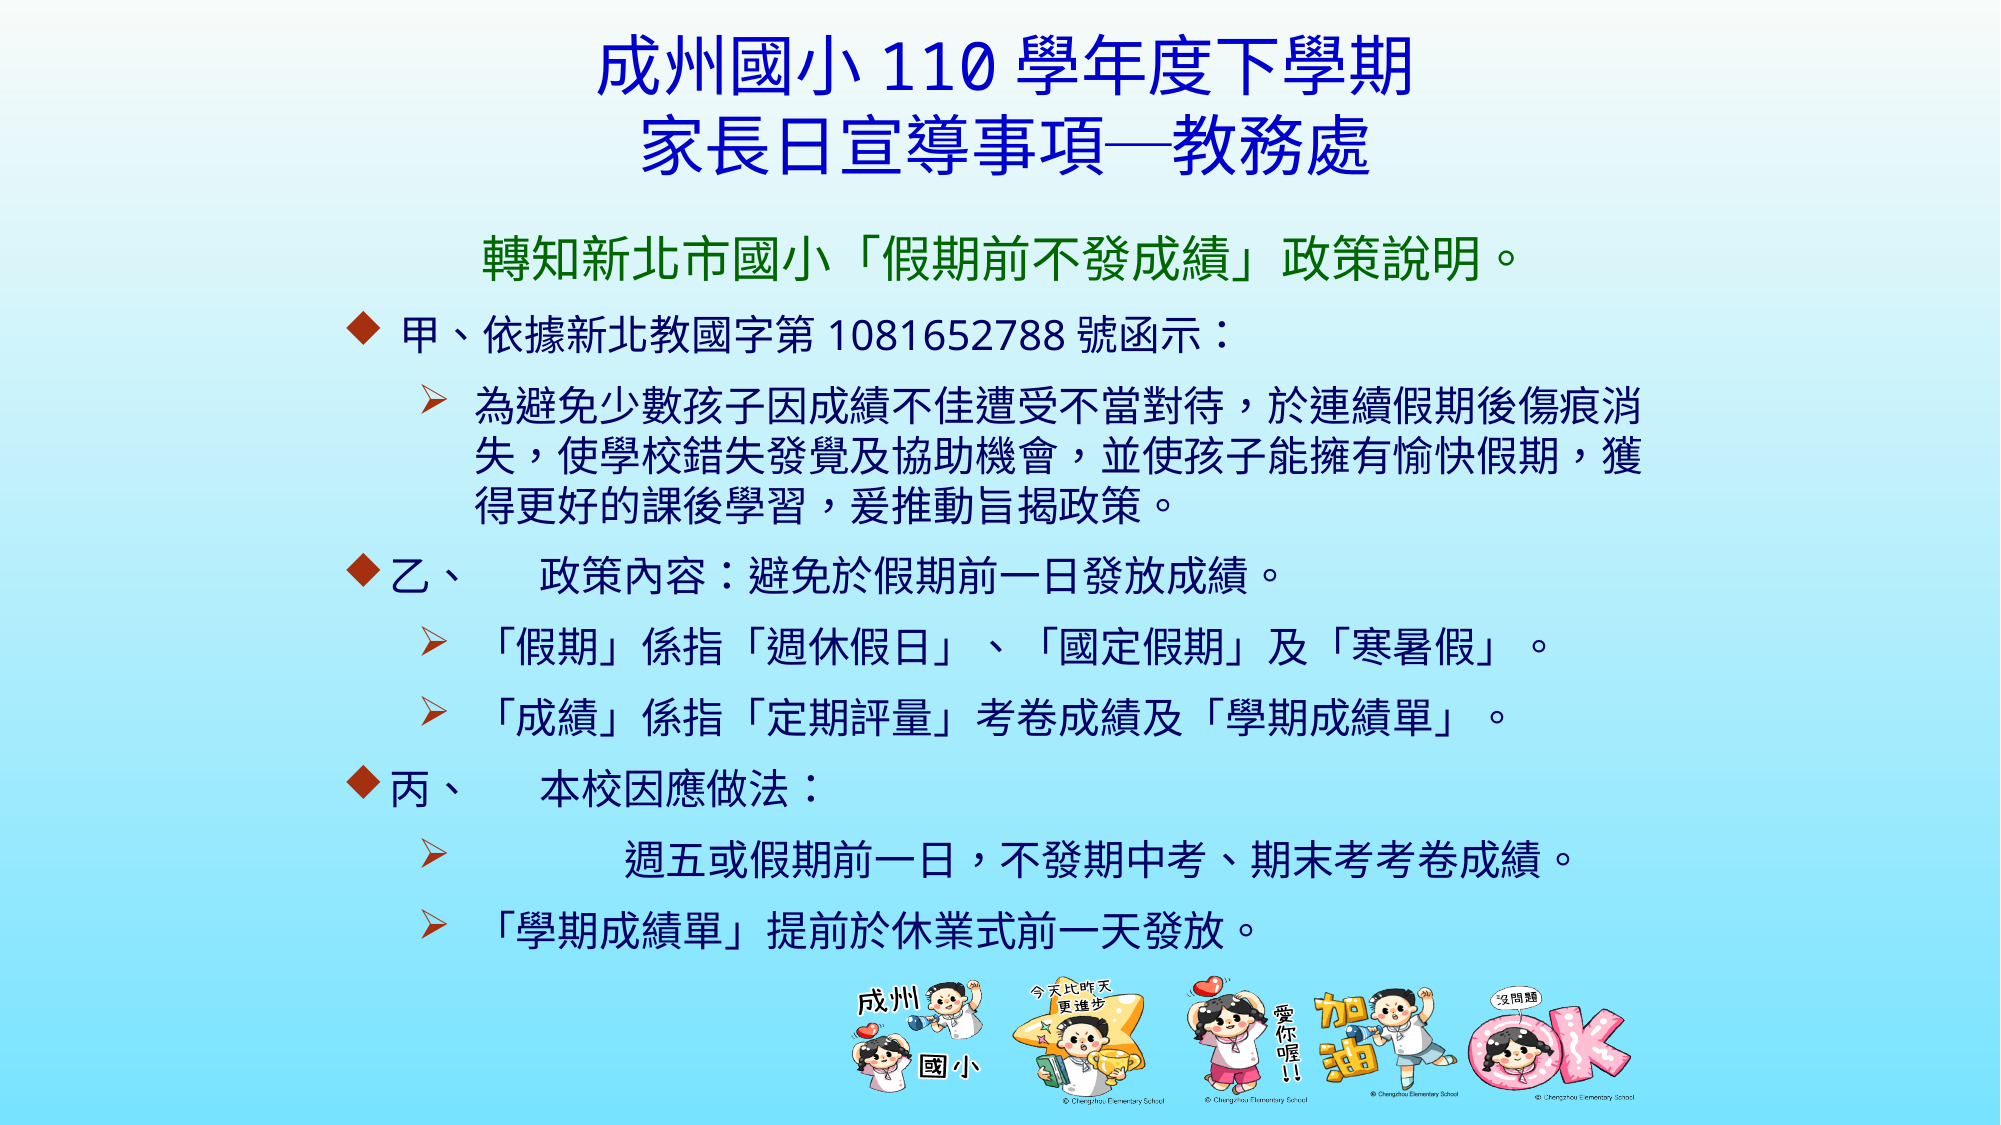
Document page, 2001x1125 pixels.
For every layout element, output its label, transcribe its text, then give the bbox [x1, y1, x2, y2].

text_box 成州國小110學年度下學期 家長日宣導事項─教務處 [503, 48, 1508, 191]
subtitle 轉知新北市國小「假期前不發成績」政策說明。 甲、依據新北教國字第1081652788號函示： 為避免少數孩子因成績不佳遭受不當對待，於連續假期後傷痕消失，使學校錯失發覺及協助機會，並使孩子能擁有愉快假期，獲得更好的課後學習，爰推動旨揭政策。 乙、 政策內容：避免於假期前一日發放成績。 「假期」係指「週休假日」、「國定假期」及「寒暑假」。 「成績」係指「定期評量」考卷成績及「學期成績單」。 丙、 本校因應做法： 週五或假期前一日，不發期中考、期末考考卷成績。 「學期成績單」提前於休業式前一天發放。 [327, 220, 1686, 998]
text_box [846, 974, 1639, 1107]
